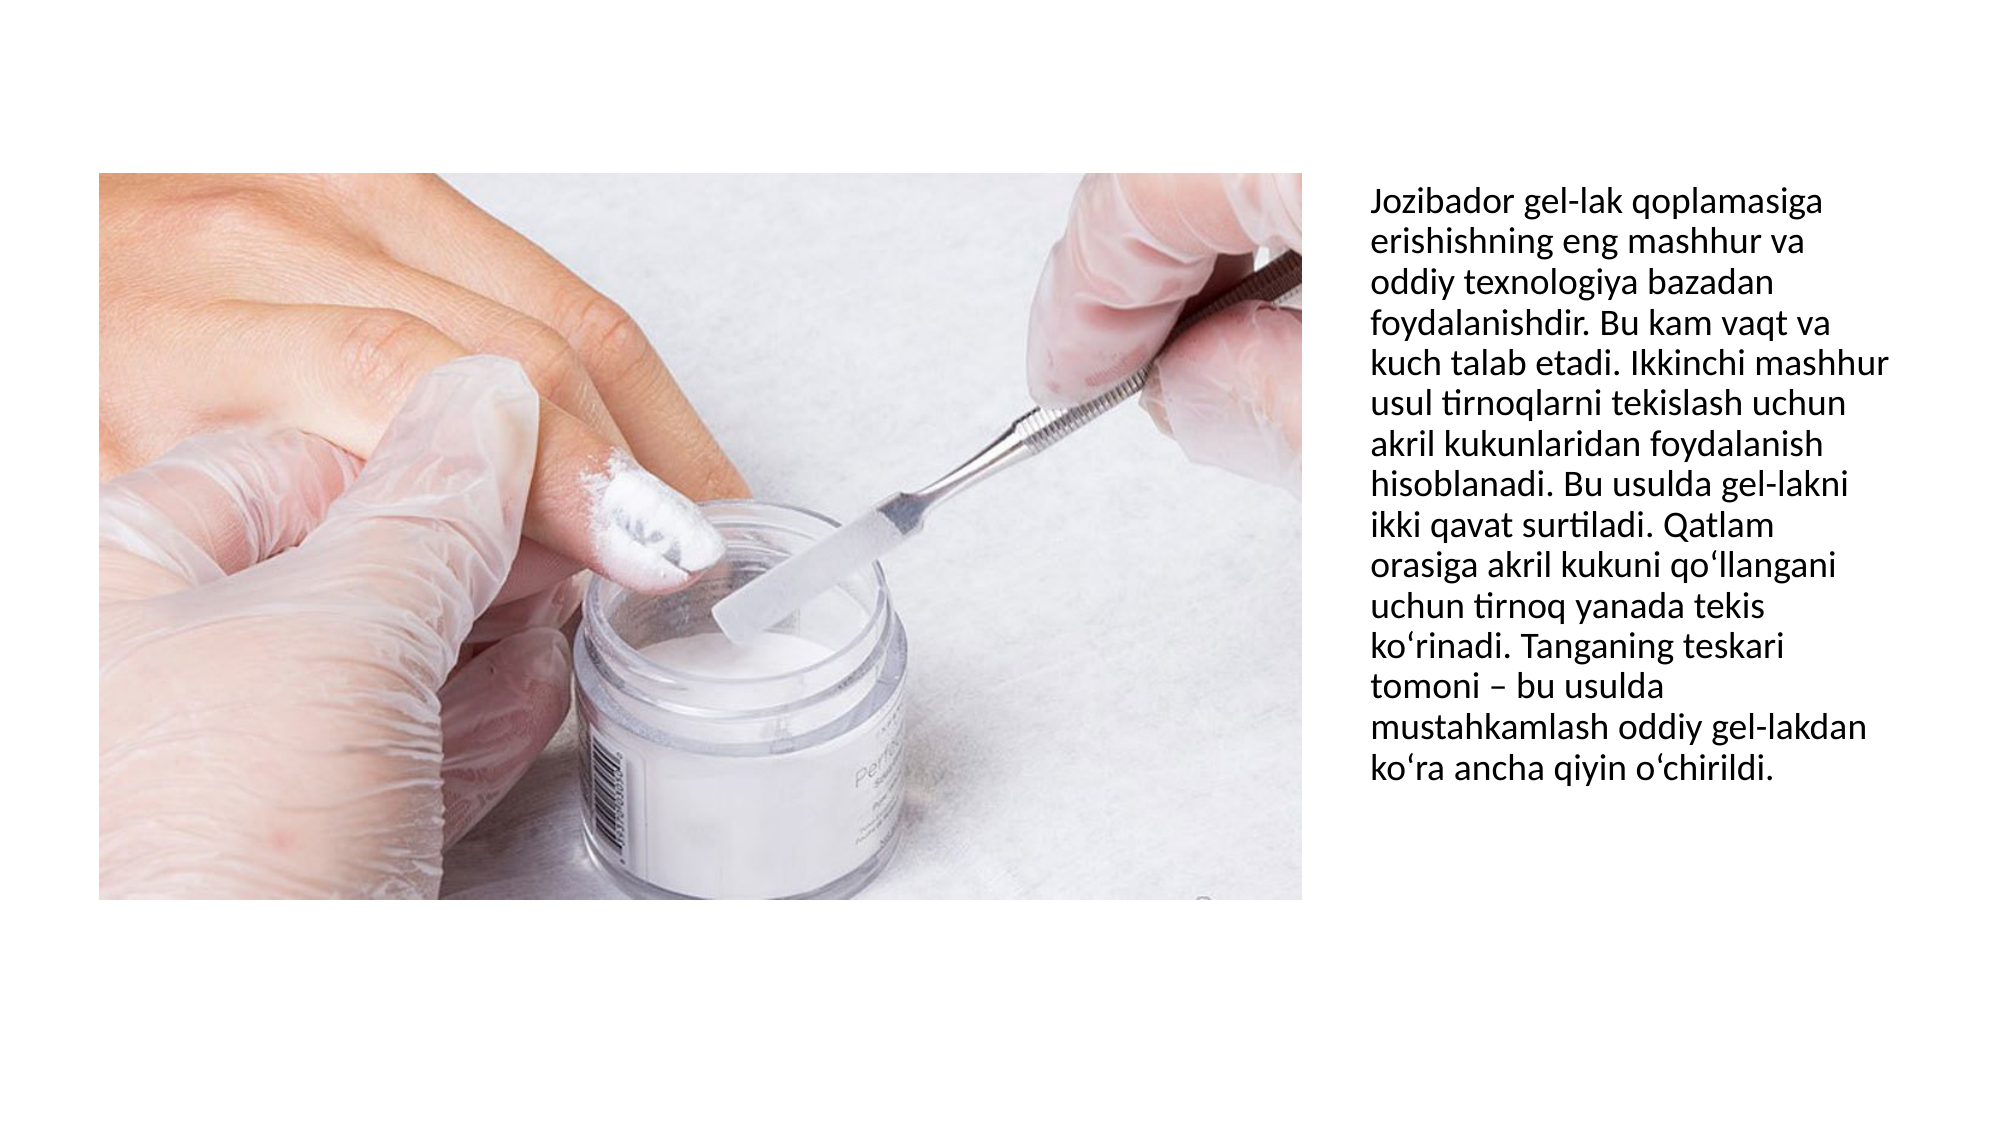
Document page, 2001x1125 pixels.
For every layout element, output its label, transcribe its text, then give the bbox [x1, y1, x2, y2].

picture [99, 173, 1302, 900]
list Jozibador gel-lak qoplamasiga erishishning eng mashhur va oddiy texnologiya bazadan foydalanishdir. Bu kam vaqt va kuch talab etadi. Ikkinchi mashhur usul tirnoqlarni tekislash uchun akril kukunlaridan foydalanish hisoblanadi. Bu usulda gel-lakni ikki qavat surtiladi. Qatlam orasiga akril kukuni qo‘llangani uchun tirnoq yanada tekis ko‘rinadi. Tanganing teskari tomoni – bu usulda mustahkamlash oddiy gel-lakdan ko‘ra ancha qiyin o‘chirildi. [1355, 173, 1906, 1008]
